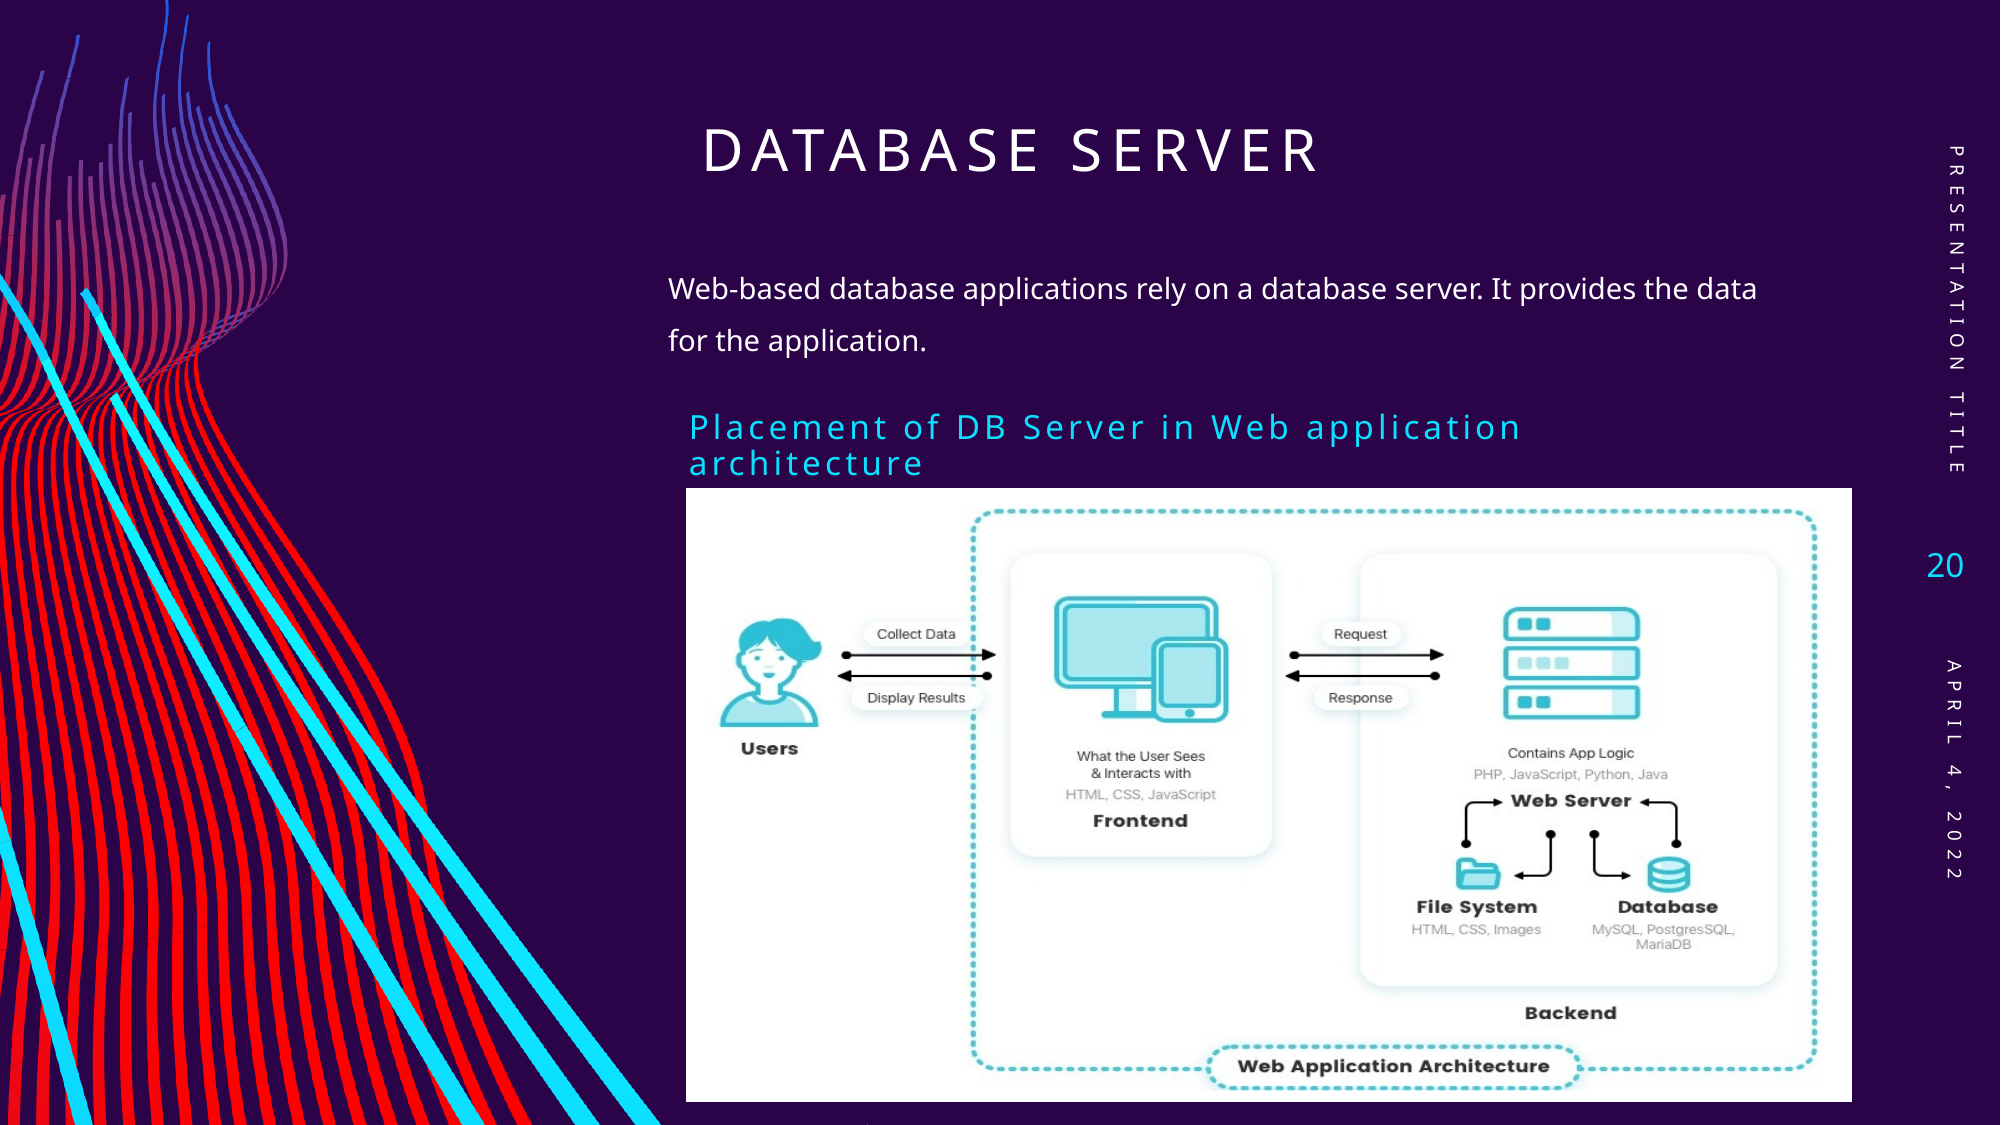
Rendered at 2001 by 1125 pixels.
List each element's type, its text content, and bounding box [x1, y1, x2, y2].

list Placement of DB Server in Web application architecture [674, 403, 1622, 464]
list Web-based database applications rely on a database server. It provides the data for the application. [653, 245, 1818, 464]
footer PRESENTATION TITLE [1926, 33, 1987, 489]
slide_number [1925, 645, 1986, 1080]
picture [0, 0, 2000, 1125]
title Database Server [686, 114, 1904, 224]
slide_number 20 [1889, 519, 1980, 615]
